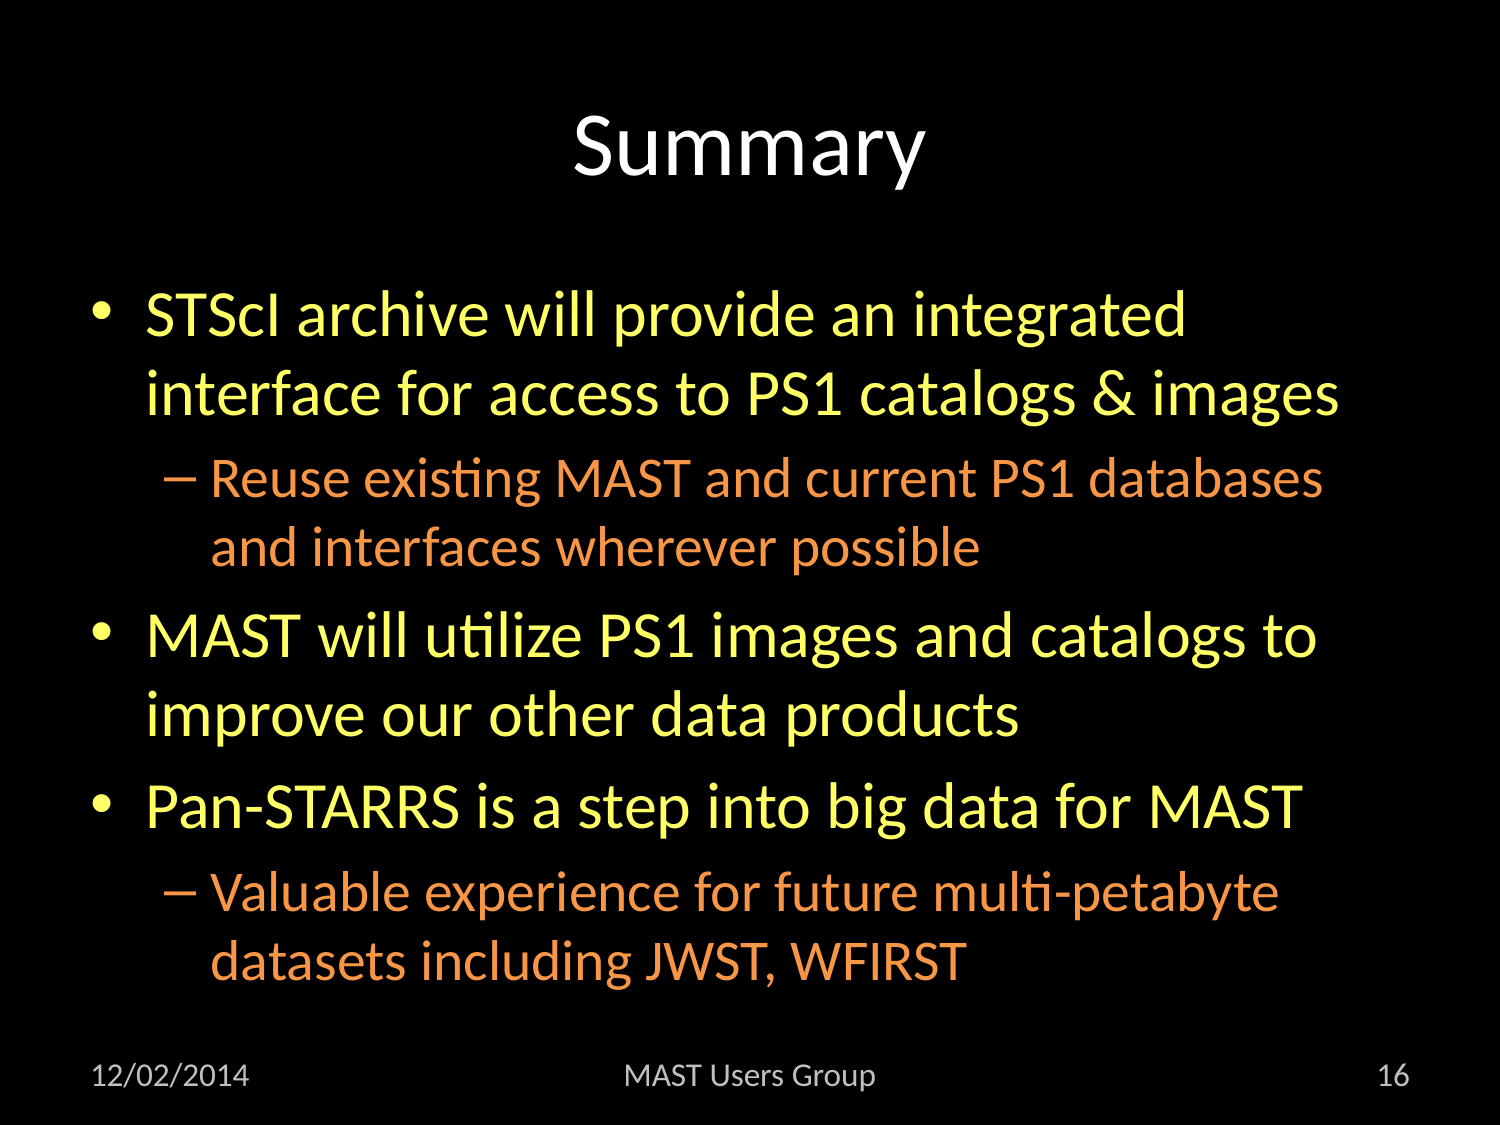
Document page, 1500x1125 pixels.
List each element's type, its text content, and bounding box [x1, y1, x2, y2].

footer MAST Users Group [512, 1042, 988, 1103]
list STScI archive will provide an integrated interface for access to PS1 catalogs & images Reuse existing MAST and current PS1 databases and interfaces wherever possible MAST will utilize PS1 images and catalogs to improve our other data products Pan-STARRS is a step into big data for MAST Valuable experience for future multi-petabyte datasets including JWST, WFIRST [75, 262, 1425, 1005]
slide_number 16 [1074, 1042, 1425, 1103]
title Summary [75, 45, 1425, 233]
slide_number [75, 1042, 425, 1103]
